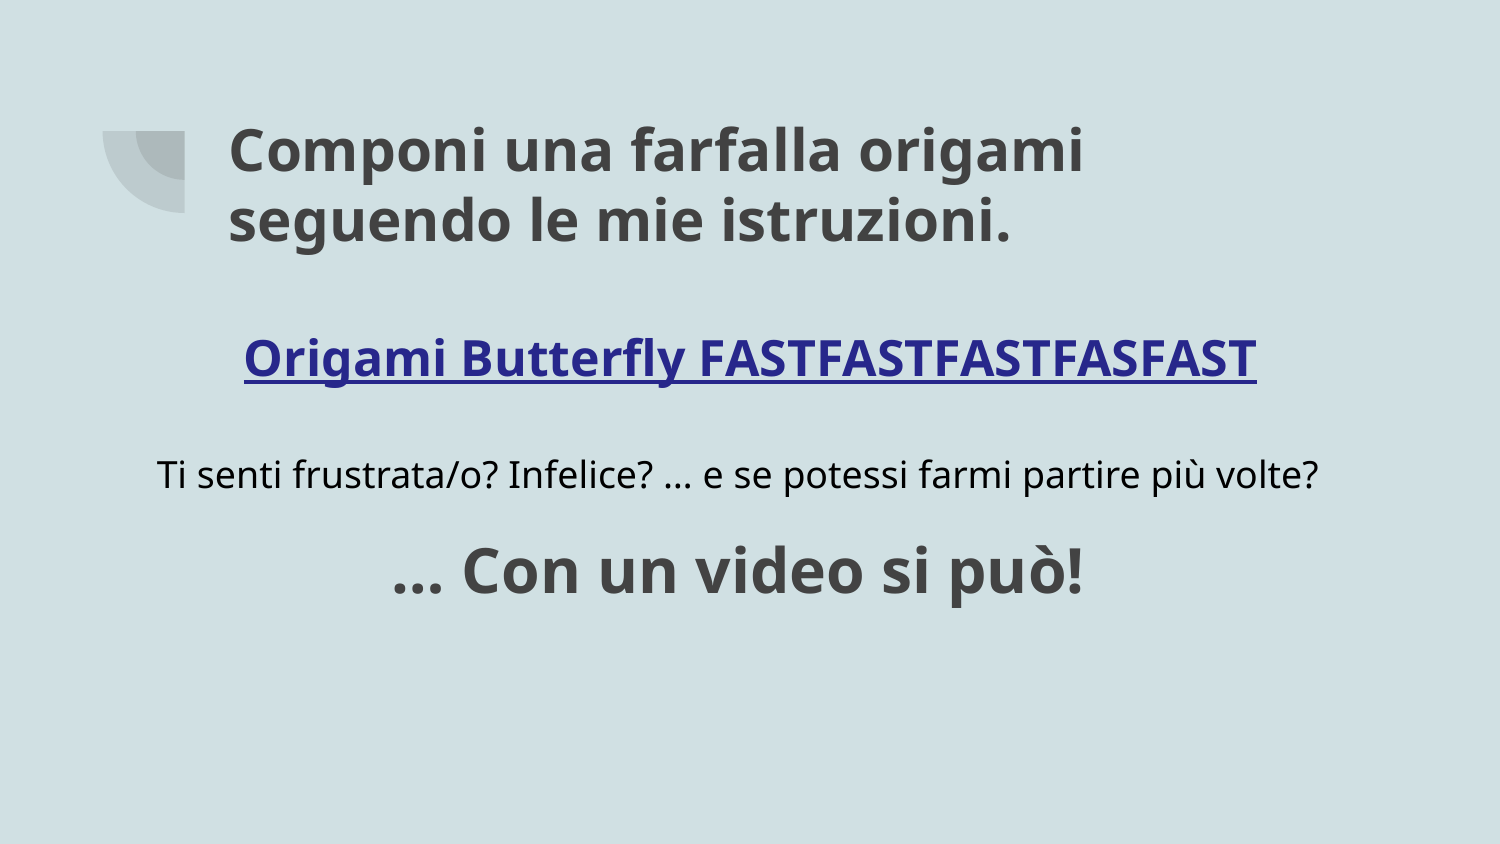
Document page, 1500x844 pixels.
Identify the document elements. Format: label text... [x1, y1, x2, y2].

title Componi una farfalla origami seguendo le mie istruzioni. [213, 98, 1368, 263]
text_box Ti senti frustrata/o? Infelice? … e se potessi farmi partire più volte? … Con un video si può! [109, 435, 1368, 712]
text_box Origami Butterfly FASTFASTFASTFASFAST [152, 274, 1350, 435]
